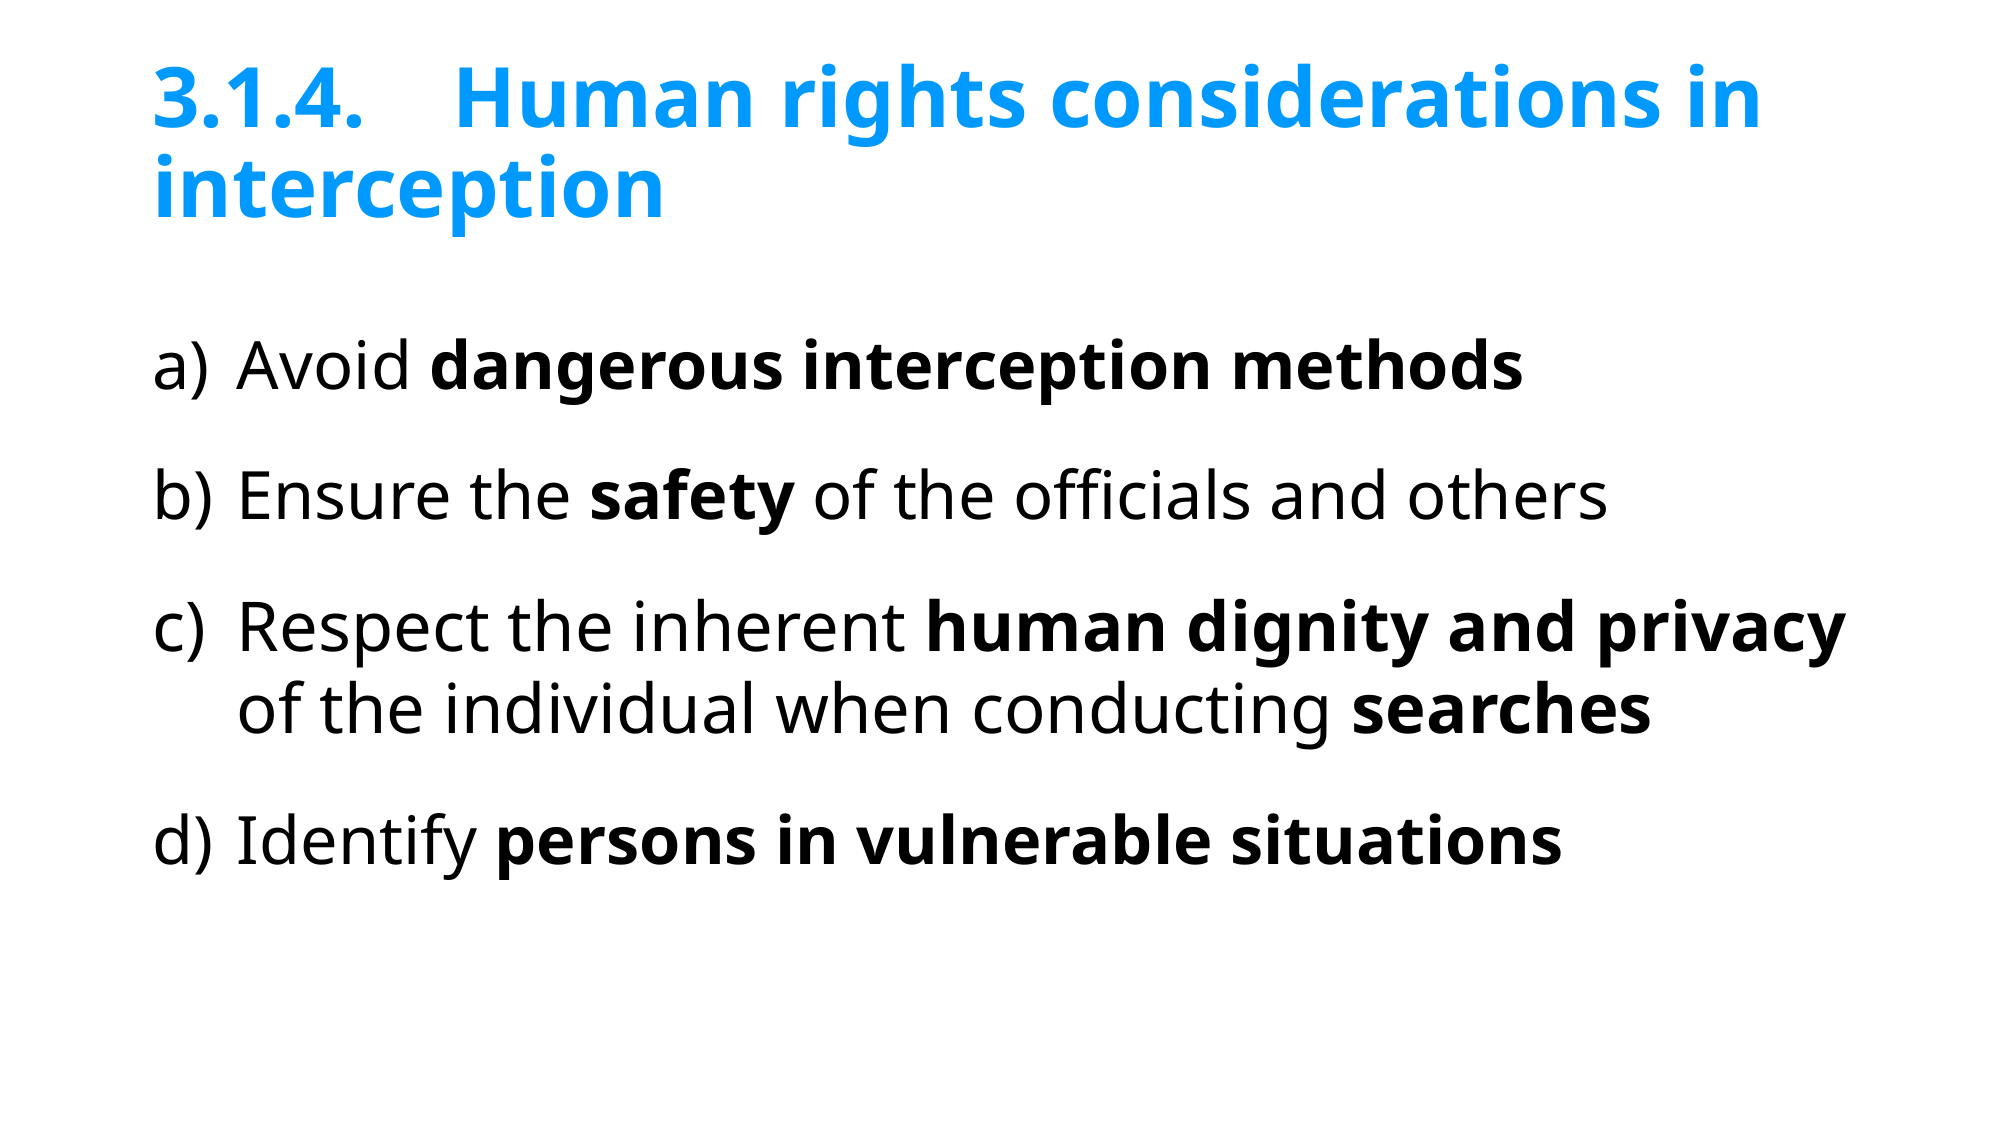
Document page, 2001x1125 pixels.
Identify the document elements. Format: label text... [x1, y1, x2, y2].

title 3.1.4. Human rights considerations in interception [137, 65, 1863, 227]
list Avoid dangerous interception methods Ensure the safety of the officials and others Respect the inherent human dignity and privacy of the individual when conducting searches Identify persons in vulnerable situations [137, 315, 1863, 946]
